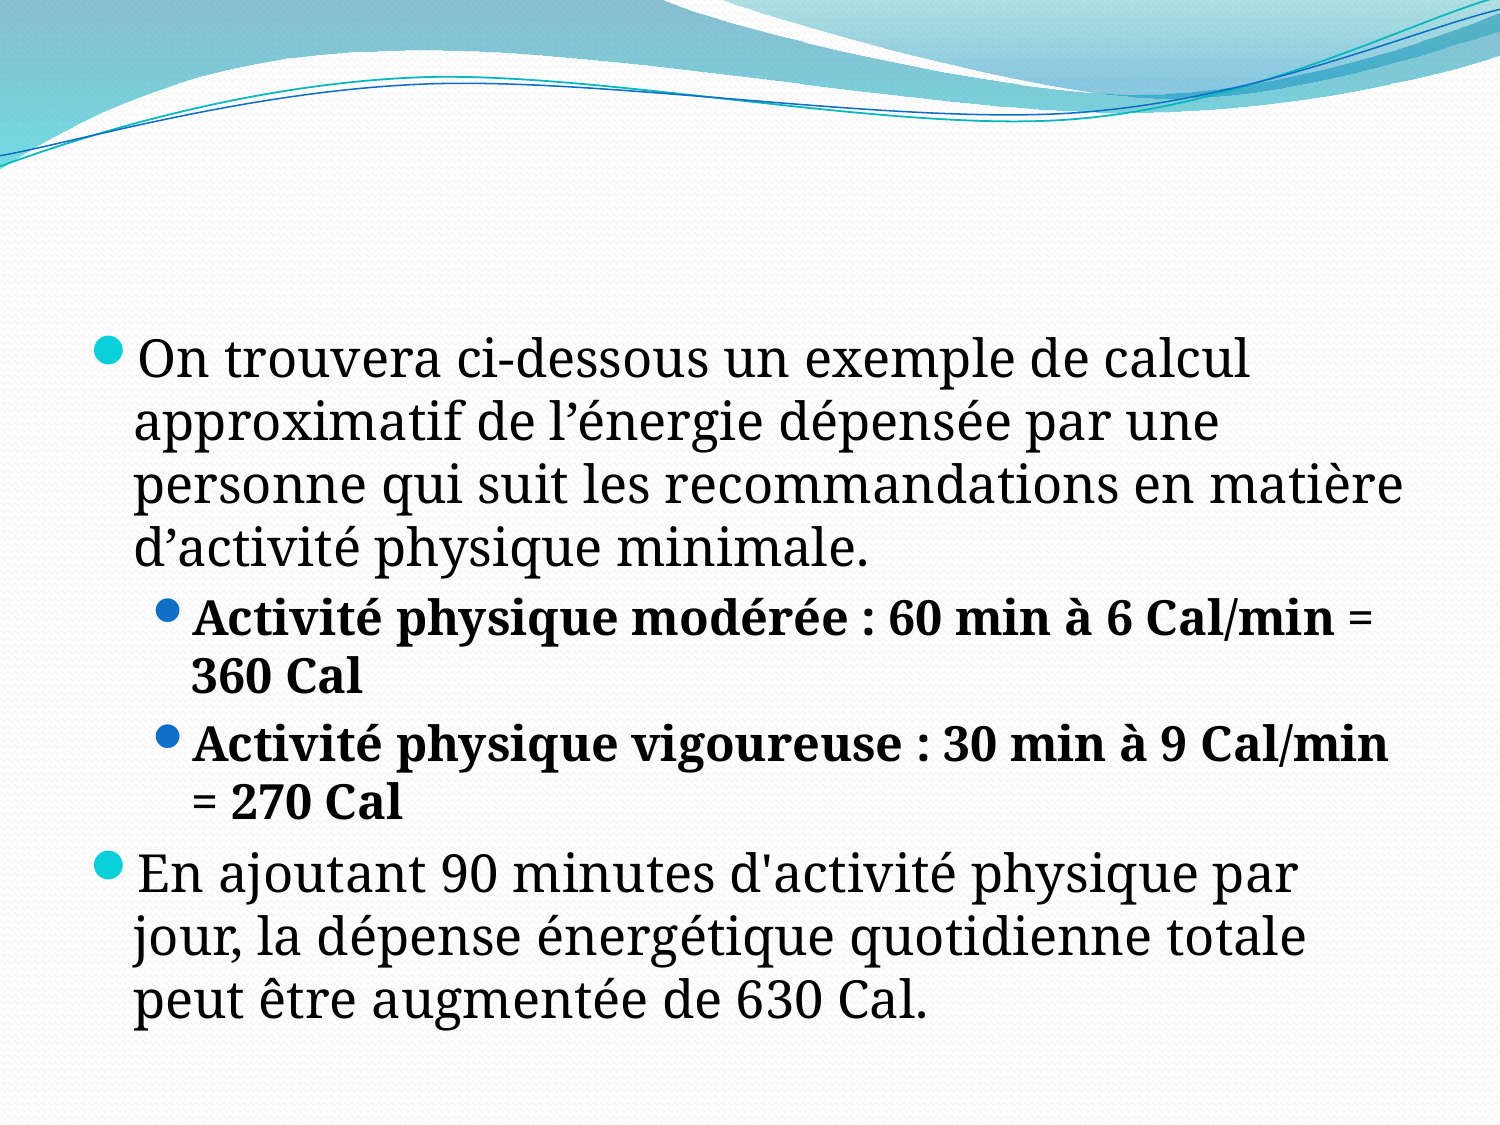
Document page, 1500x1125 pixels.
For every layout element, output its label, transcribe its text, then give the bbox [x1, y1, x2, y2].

list On trouvera ci-dessous un exemple de calcul approximatif de l’énergie dépensée par une personne qui suit les recommandations en matière d’activité physique minimale. Activité physique modérée : 60 min à 6 Cal/min = 360 Cal Activité physique vigoureuse : 30 min à 9 Cal/min = 270 Cal En ajoutant 90 minutes d'activité physique par jour, la dépense énergétique quotidienne totale peut être augmentée de 630 Cal. [75, 317, 1425, 1038]
